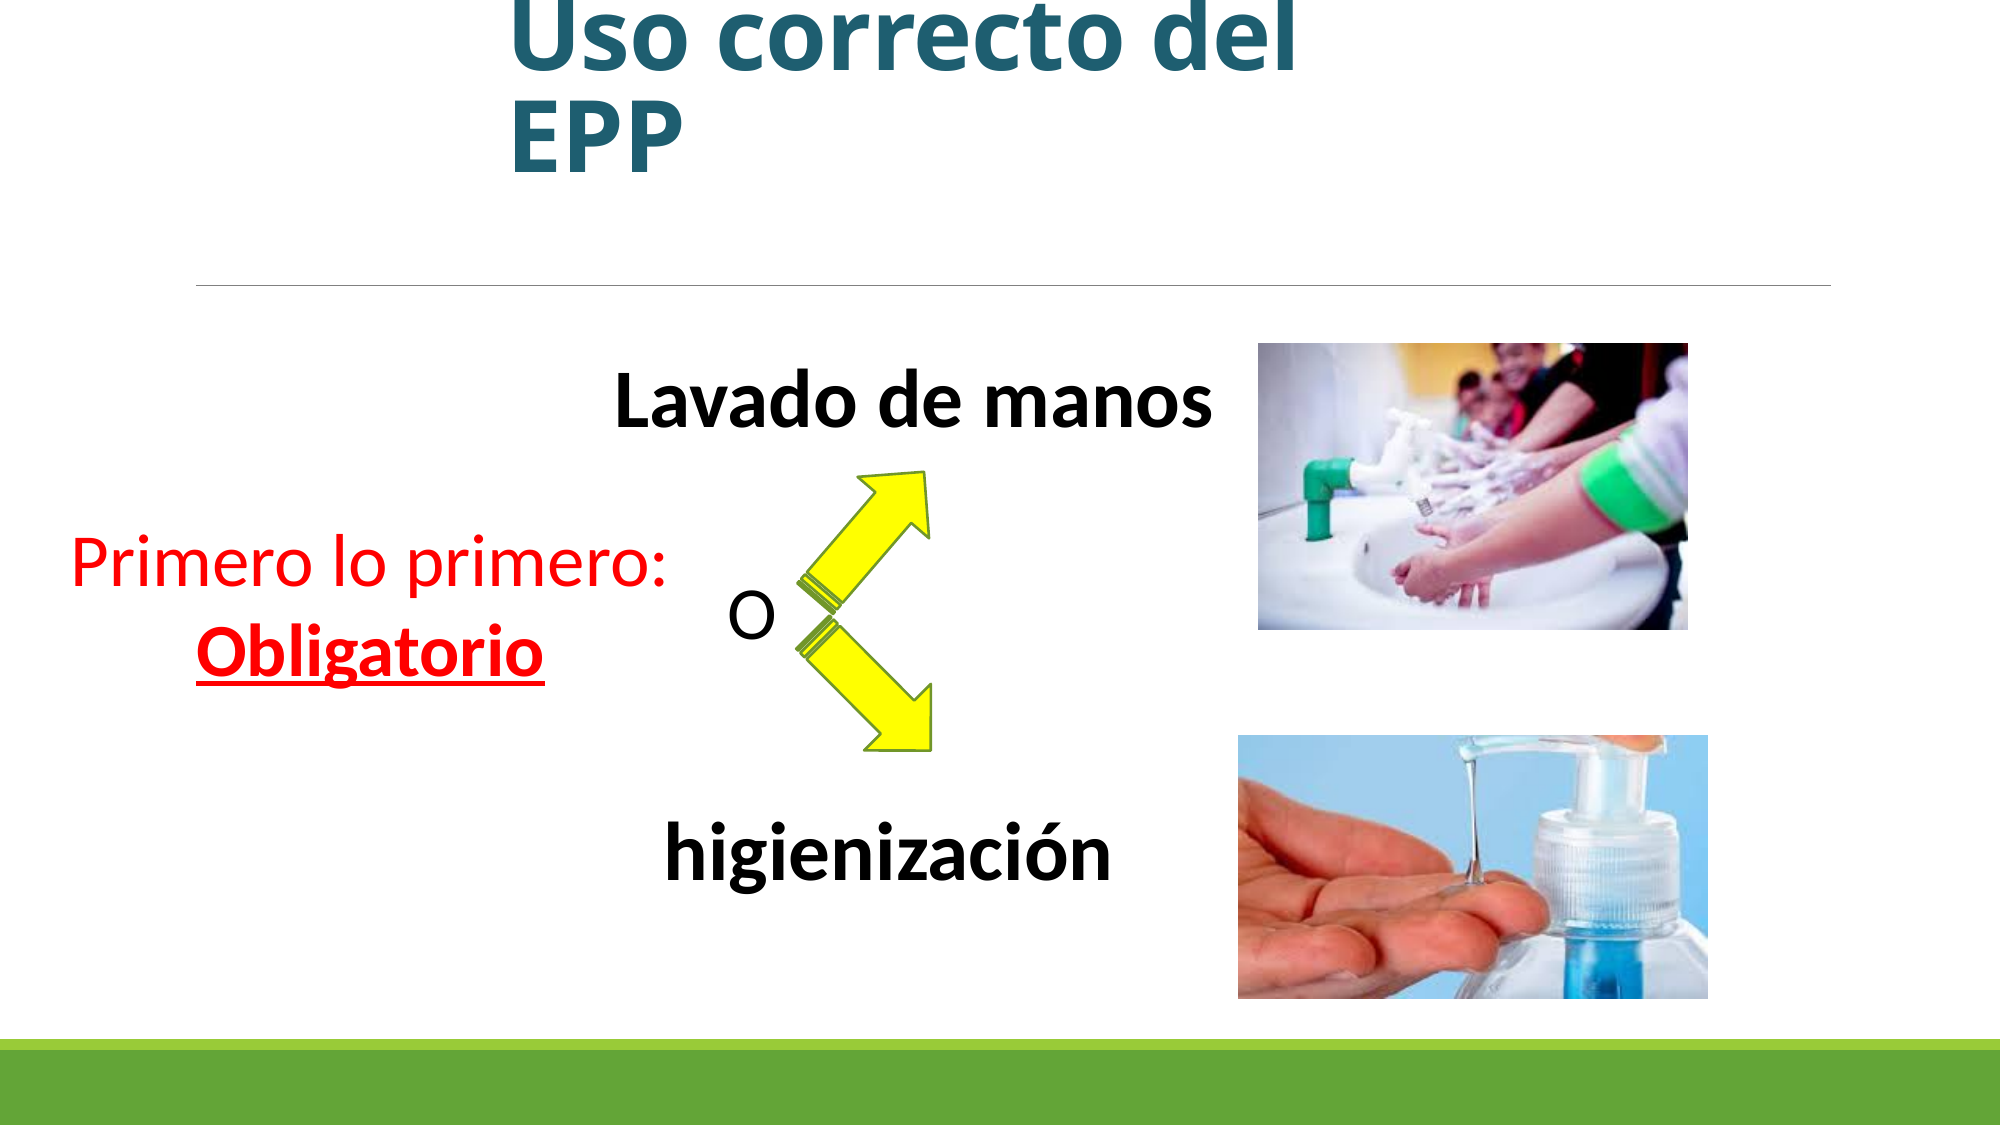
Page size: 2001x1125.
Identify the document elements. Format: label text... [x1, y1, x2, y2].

text_box [794, 614, 933, 752]
text_box Primero lo primero: Obligatorio [56, 503, 686, 699]
title Uso correcto del EPP [491, 20, 1461, 201]
text_box higienización [630, 789, 1148, 905]
text_box [796, 470, 931, 616]
picture [1238, 735, 1708, 999]
text_box O [713, 557, 780, 663]
text_box Lavado de manos [599, 336, 1249, 452]
picture [1257, 342, 1689, 630]
